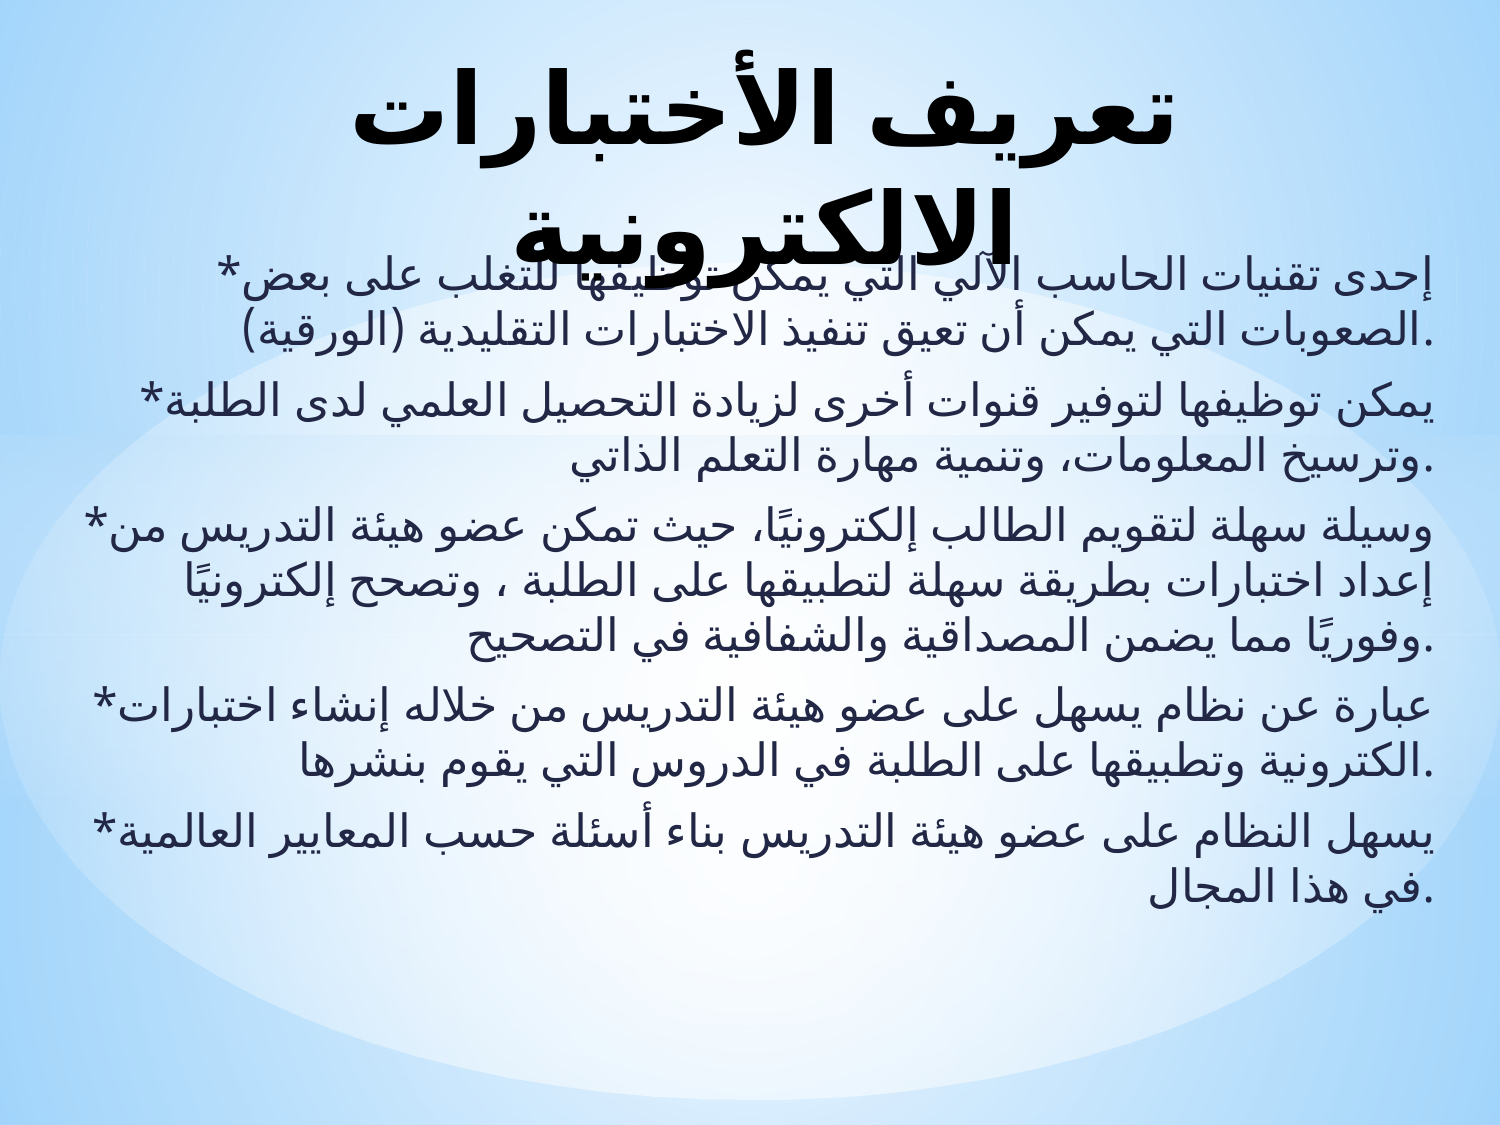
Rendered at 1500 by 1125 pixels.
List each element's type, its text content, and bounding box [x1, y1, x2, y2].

subtitle *إحدى تقنيات الحاسب الآلي التي يمكن توظيفها للتغلب على بعض الصعوبات التي يمكن أن تعيق تنفيذ الاختبارات التقليدية (الورقية). *يمكن توظيفها لتوفير قنوات أخرى لزيادة التحصيل العلمي لدى الطلبة وترسيخ المعلومات، وتنمية مهارة التعلم الذاتي. *وسيلة سهلة لتقويم الطالب إلكترونيًا، حيث تمكن عضو هيئة التدريس من إعداد اختبارات بطريقة سهلة لتطبيقها على الطلبة ، وتصحح إلكترونيًا وفوريًا مما يضمن المصداقية والشفافية في التصحيح. *عبارة عن نظام يسهل على عضو هيئة التدريس من خلاله إنشاء اختبارات الكترونية وتطبيقها على الطلبة في الدروس التي يقوم بنشرها. *يسهل النظام على عضو هيئة التدريس بناء أسئلة حسب المعايير العالمية في هذا المجال. [62, 237, 1450, 1050]
title تعريف الأختبارات الالكترونية [50, 37, 1450, 213]
